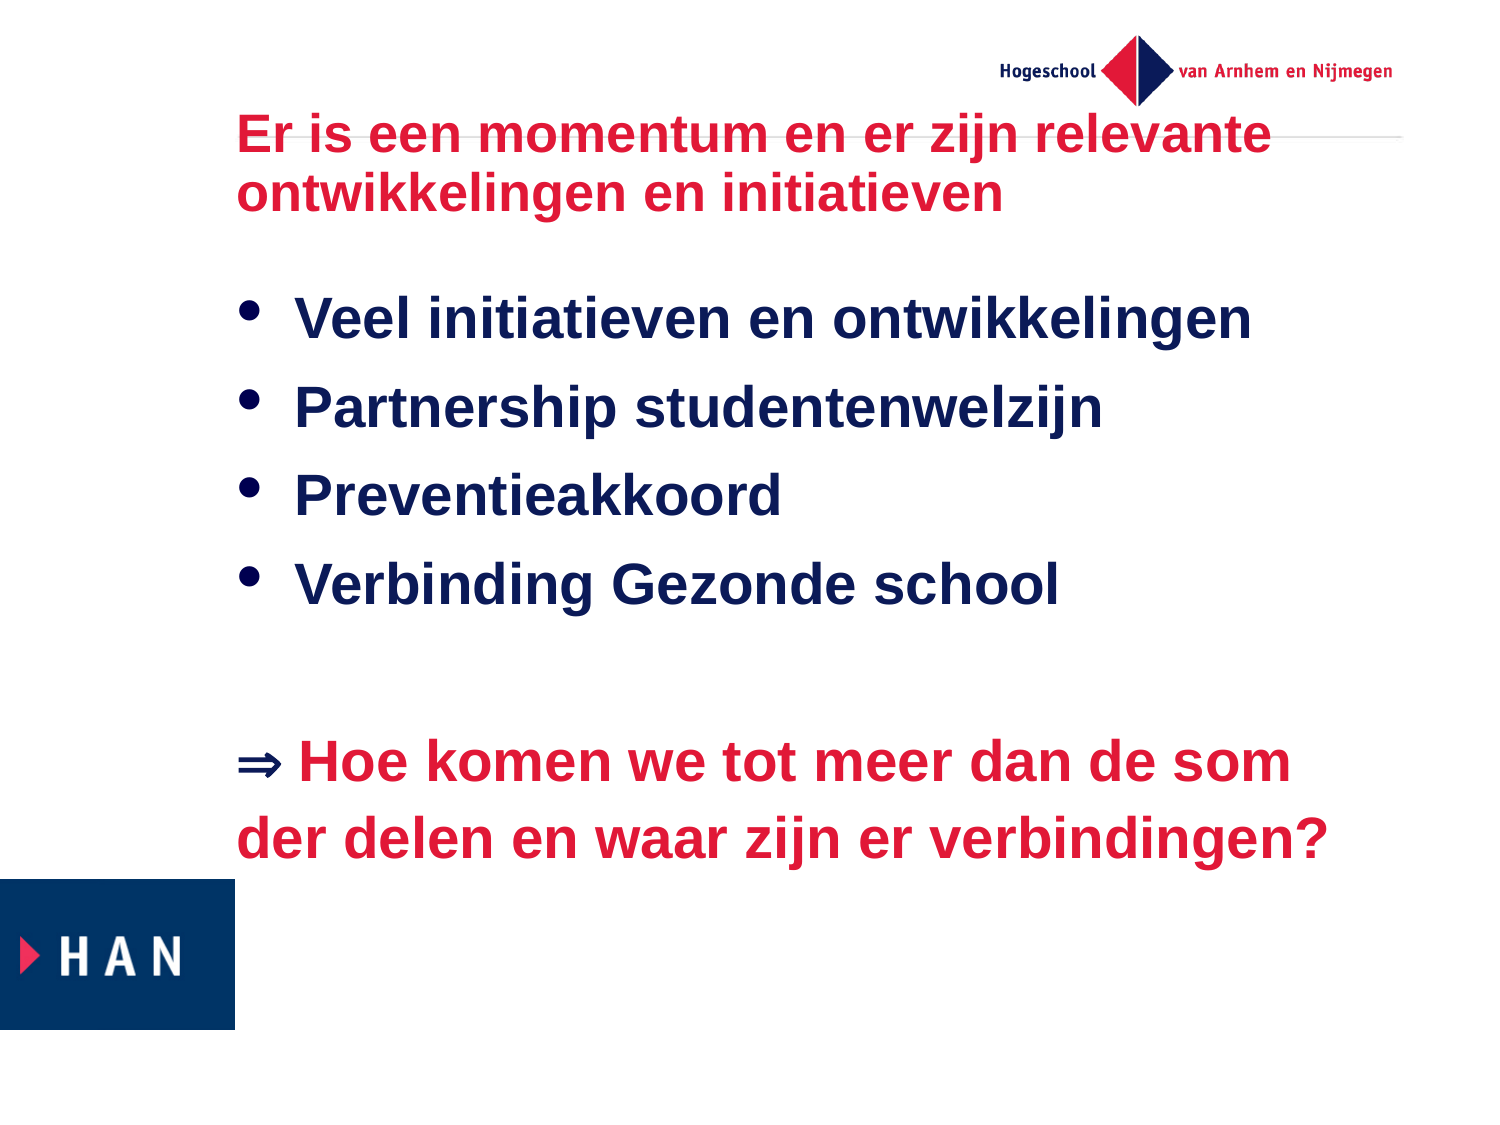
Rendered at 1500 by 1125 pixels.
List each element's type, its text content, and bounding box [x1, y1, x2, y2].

picture [233, 126, 1412, 145]
picture [0, 879, 235, 1030]
list Veel initiatieven en ontwikkelingen Partnership studentenwelzijn Preventieakkoord Verbinding Gezonde school  Hoe komen we tot meer dan de som der delen en waar zijn er verbindingen? [236, 265, 1403, 880]
picture [992, 29, 1406, 113]
title Er is een momentum en er zijn relevante ontwikkelingen en initiatieven [236, 147, 1406, 231]
